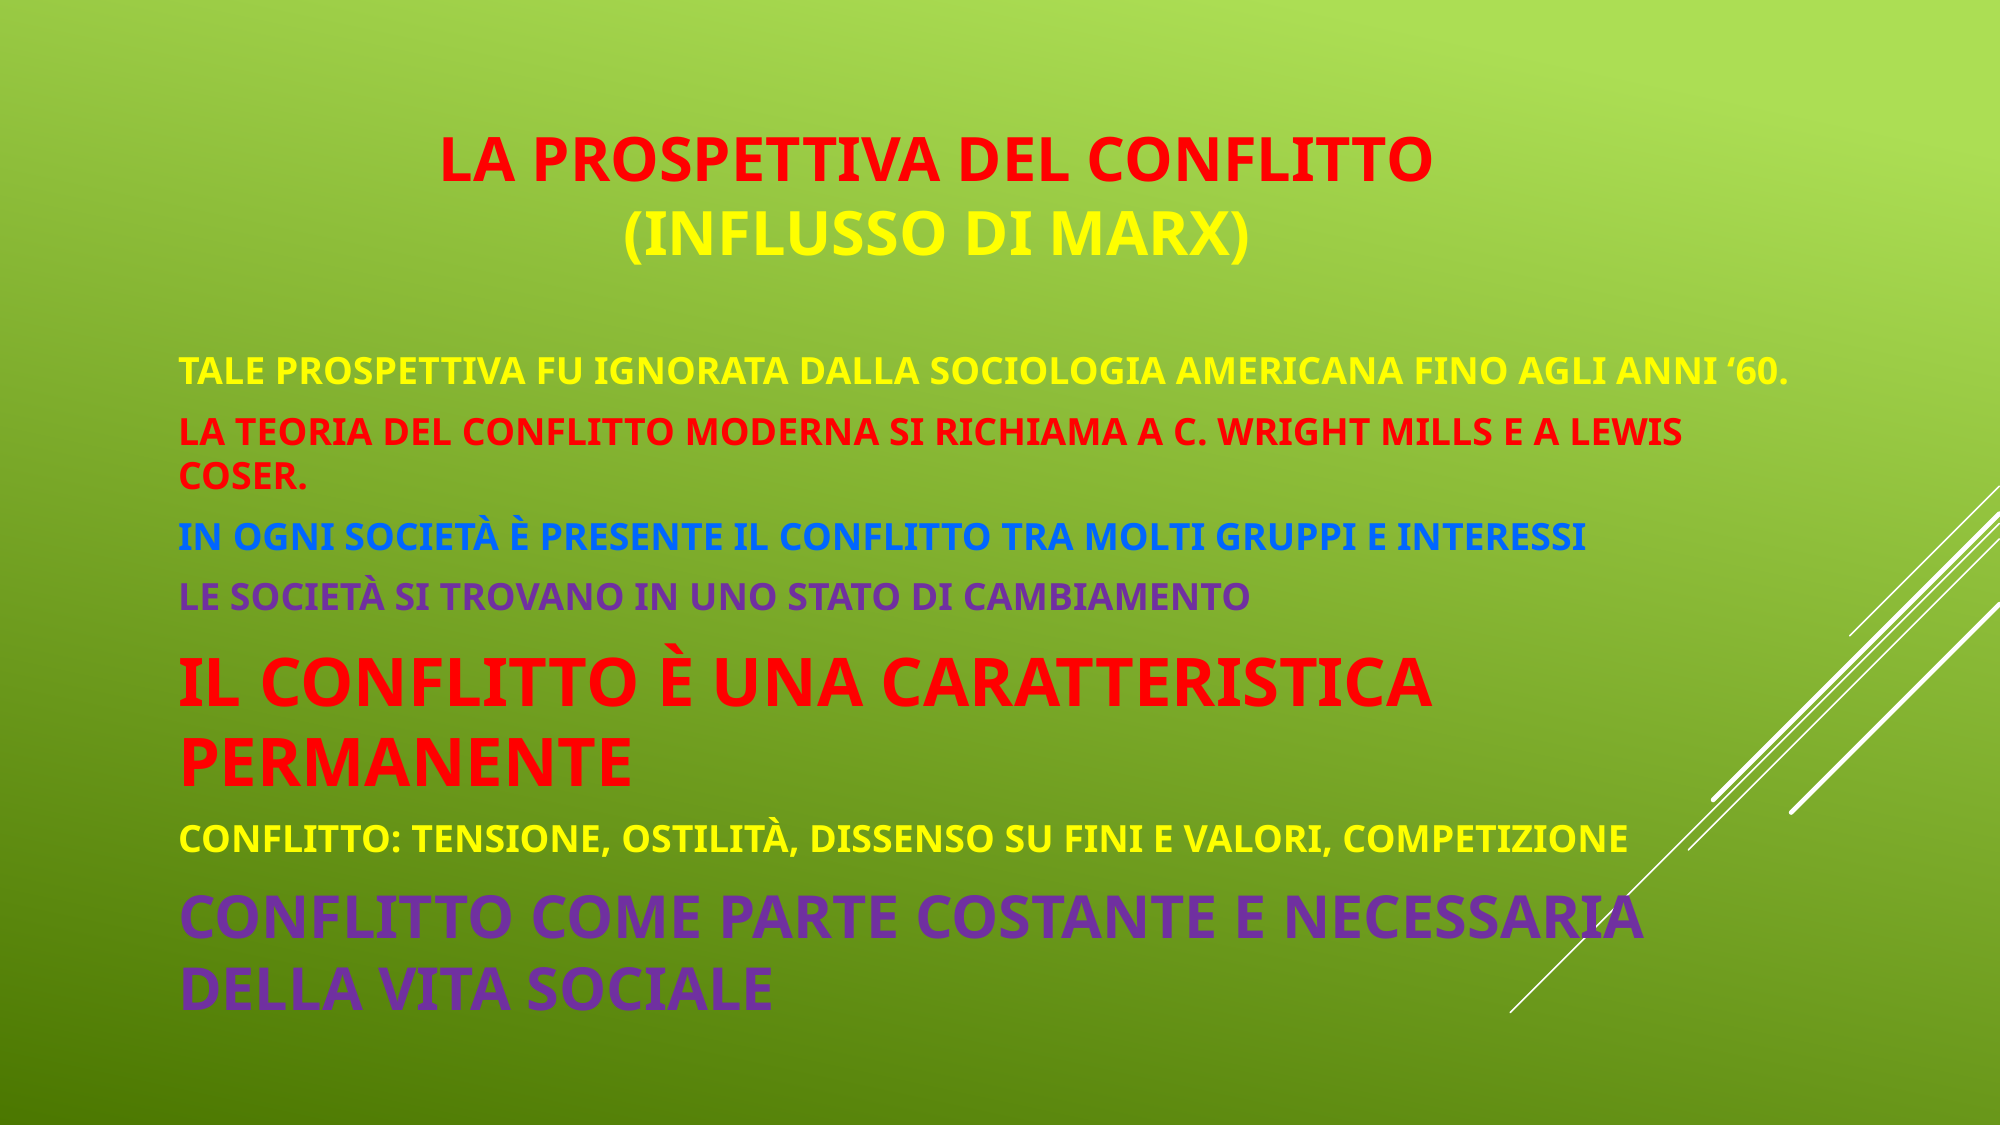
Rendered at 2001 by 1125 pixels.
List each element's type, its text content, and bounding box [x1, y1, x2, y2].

title La prospettiva del conflitto (influsso di Marx) [112, 112, 1763, 350]
list Tale prospettiva fu ignorata dalla sociologia americana fino agli anni ‘60. La teoria del conflitto moderna si richiama a C. Wright Mills e a Lewis Coser. In ogni società è presente il conflitto tra molti gruppi e interessi Le società si trovano in uno stato di cambiamento Il conflitto è una caratteristica permanente Conflitto: tensione, ostilità, dissenso su fini e valori, competizione Conflitto come parte costante e necessaria della vita sociale [163, 292, 1814, 1036]
